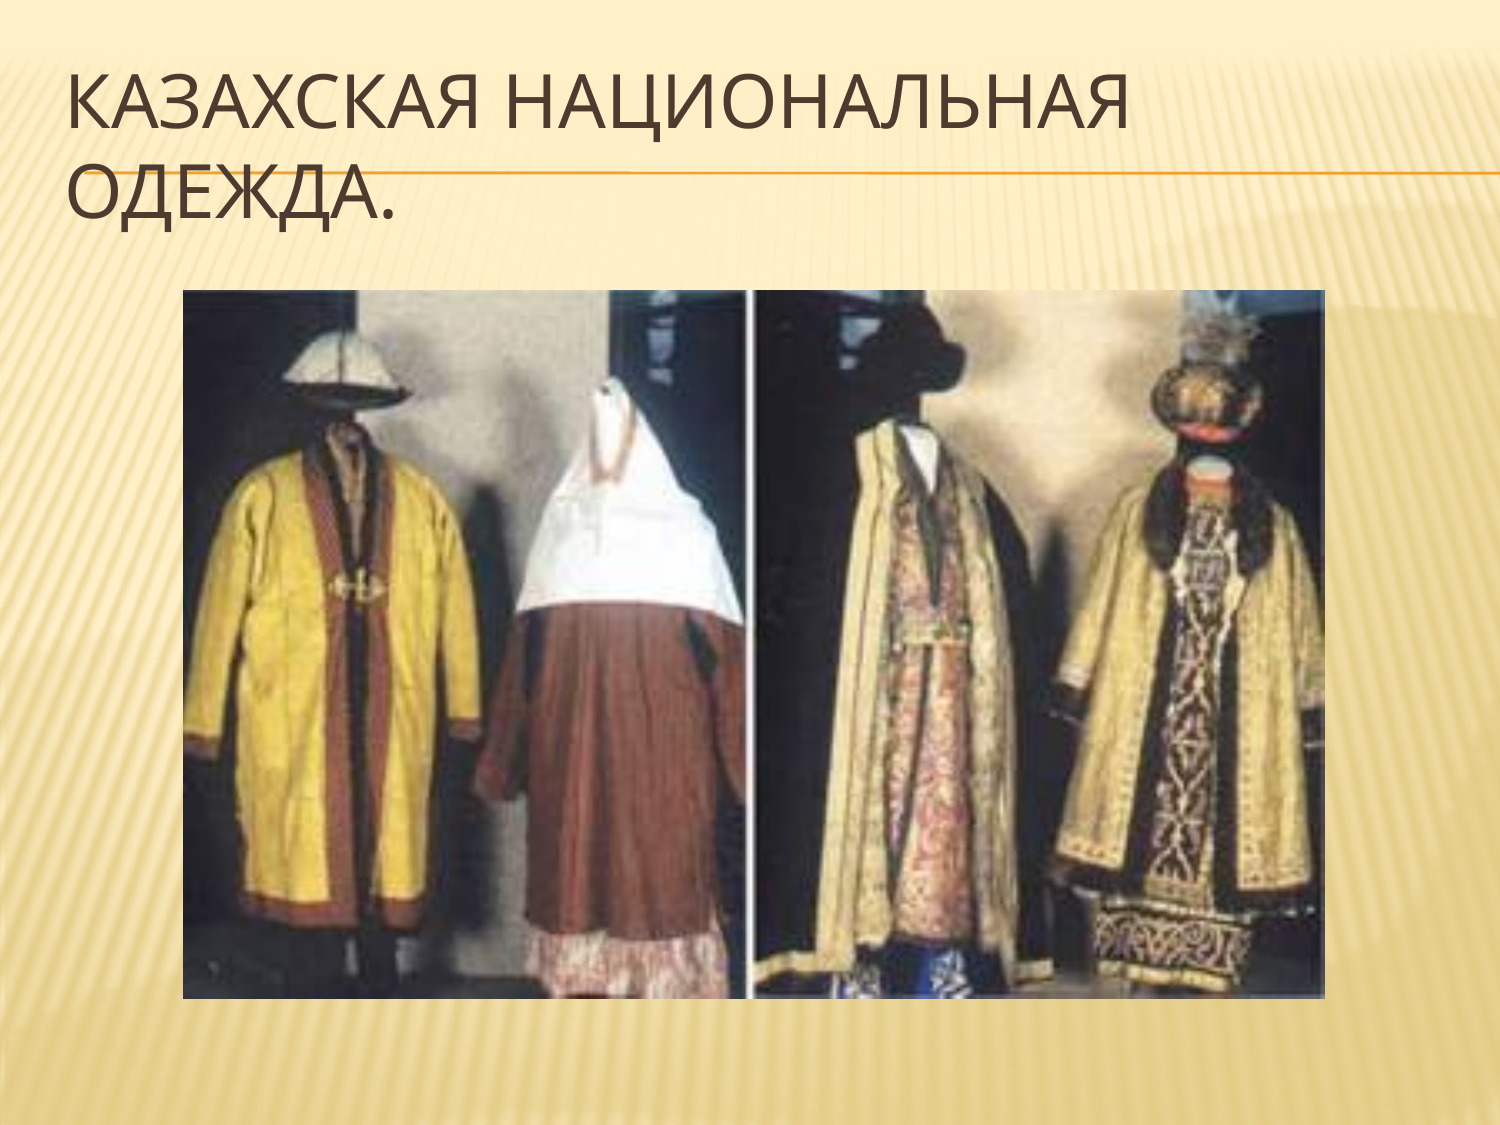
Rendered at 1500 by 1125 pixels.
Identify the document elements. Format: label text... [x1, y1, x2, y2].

title Казахская национальная одежда. [50, 75, 1475, 213]
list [182, 290, 1326, 999]
